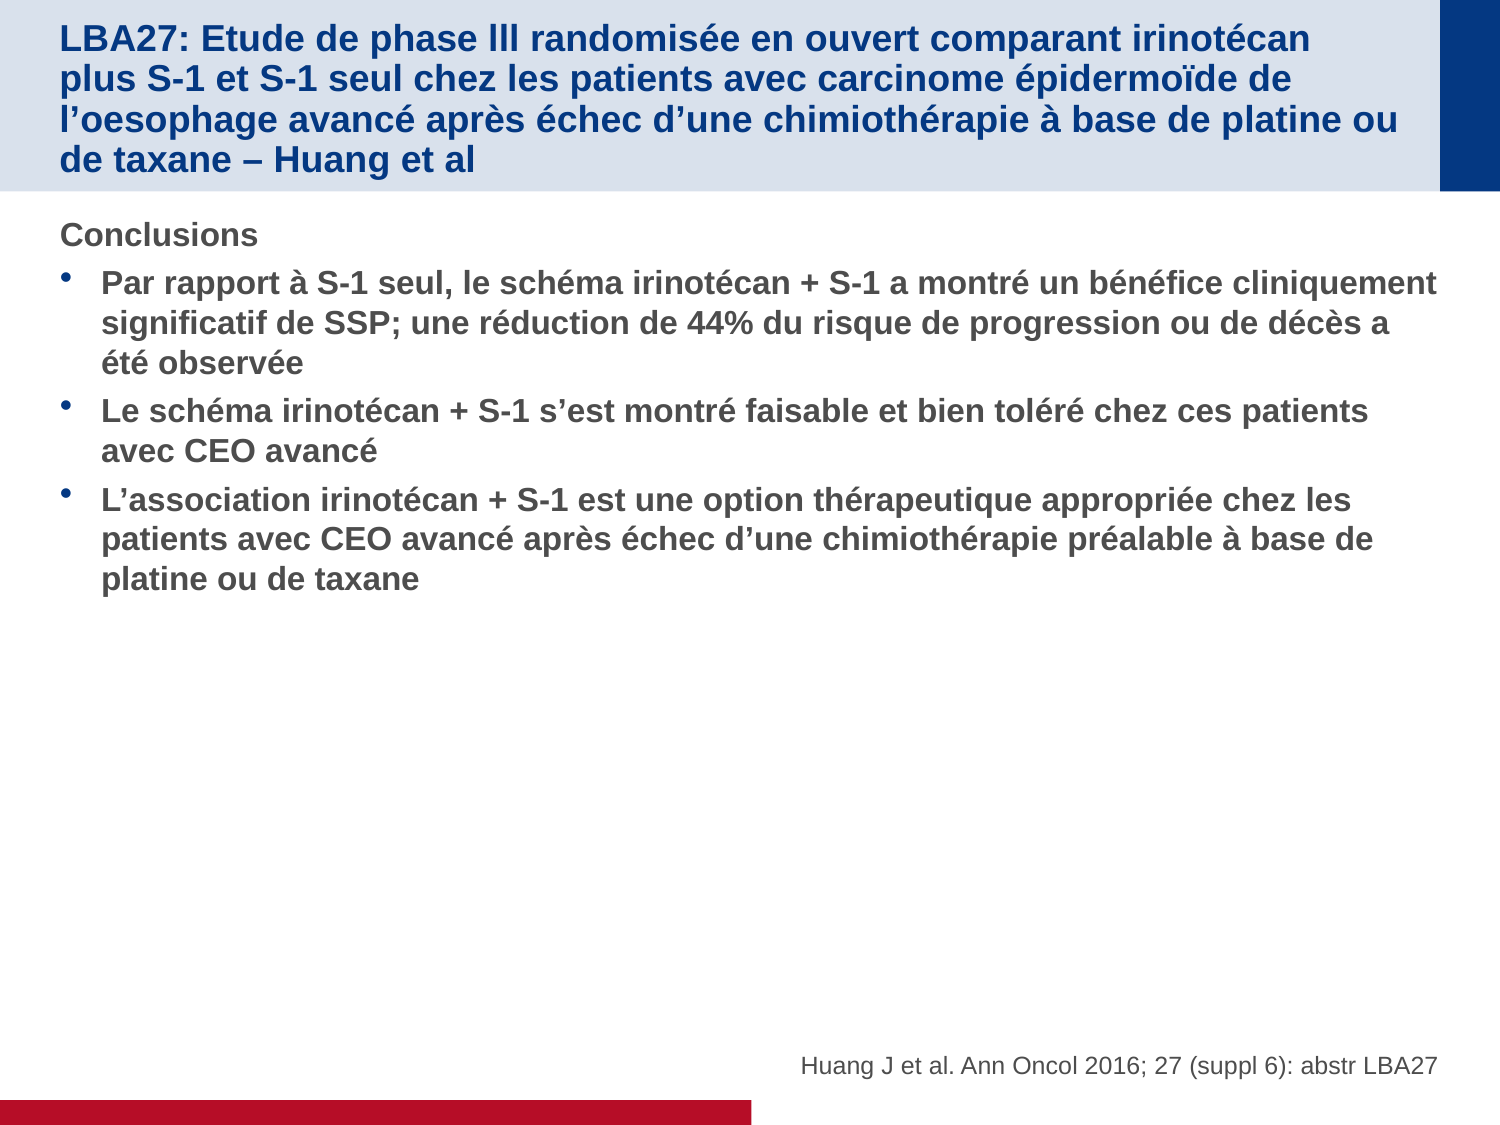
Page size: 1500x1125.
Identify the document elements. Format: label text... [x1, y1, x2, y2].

text_box Huang J et al. Ann Oncol 2016; 27 (suppl 6): abstr LBA27 [762, 999, 1441, 1080]
list Conclusions Par rapport à S-1 seul, le schéma irinotécan + S-1 a montré un bénéfice cliniquement significatif de SSP; une réduction de 44% du risque de progression ou de décès a été observée Le schéma irinotécan + S-1 s’est montré faisable et bien toléré chez ces patients avec CEO avancé L’association irinotécan + S-1 est une option thérapeutique appropriée chez les patients avec CEO avancé après échec d’une chimiothérapie préalable à base de platine ou de taxane [59, 205, 1441, 985]
text_box LBA27: Etude de phase lll randomisée en ouvert comparant irinotécan plus S-1 et S-1 seul chez les patients avec carcinome épidermoïde de l’oesophage avancé après échec d’une chimiothérapie à base de platine ou de taxane – Huang et al [59, 29, 1411, 163]
